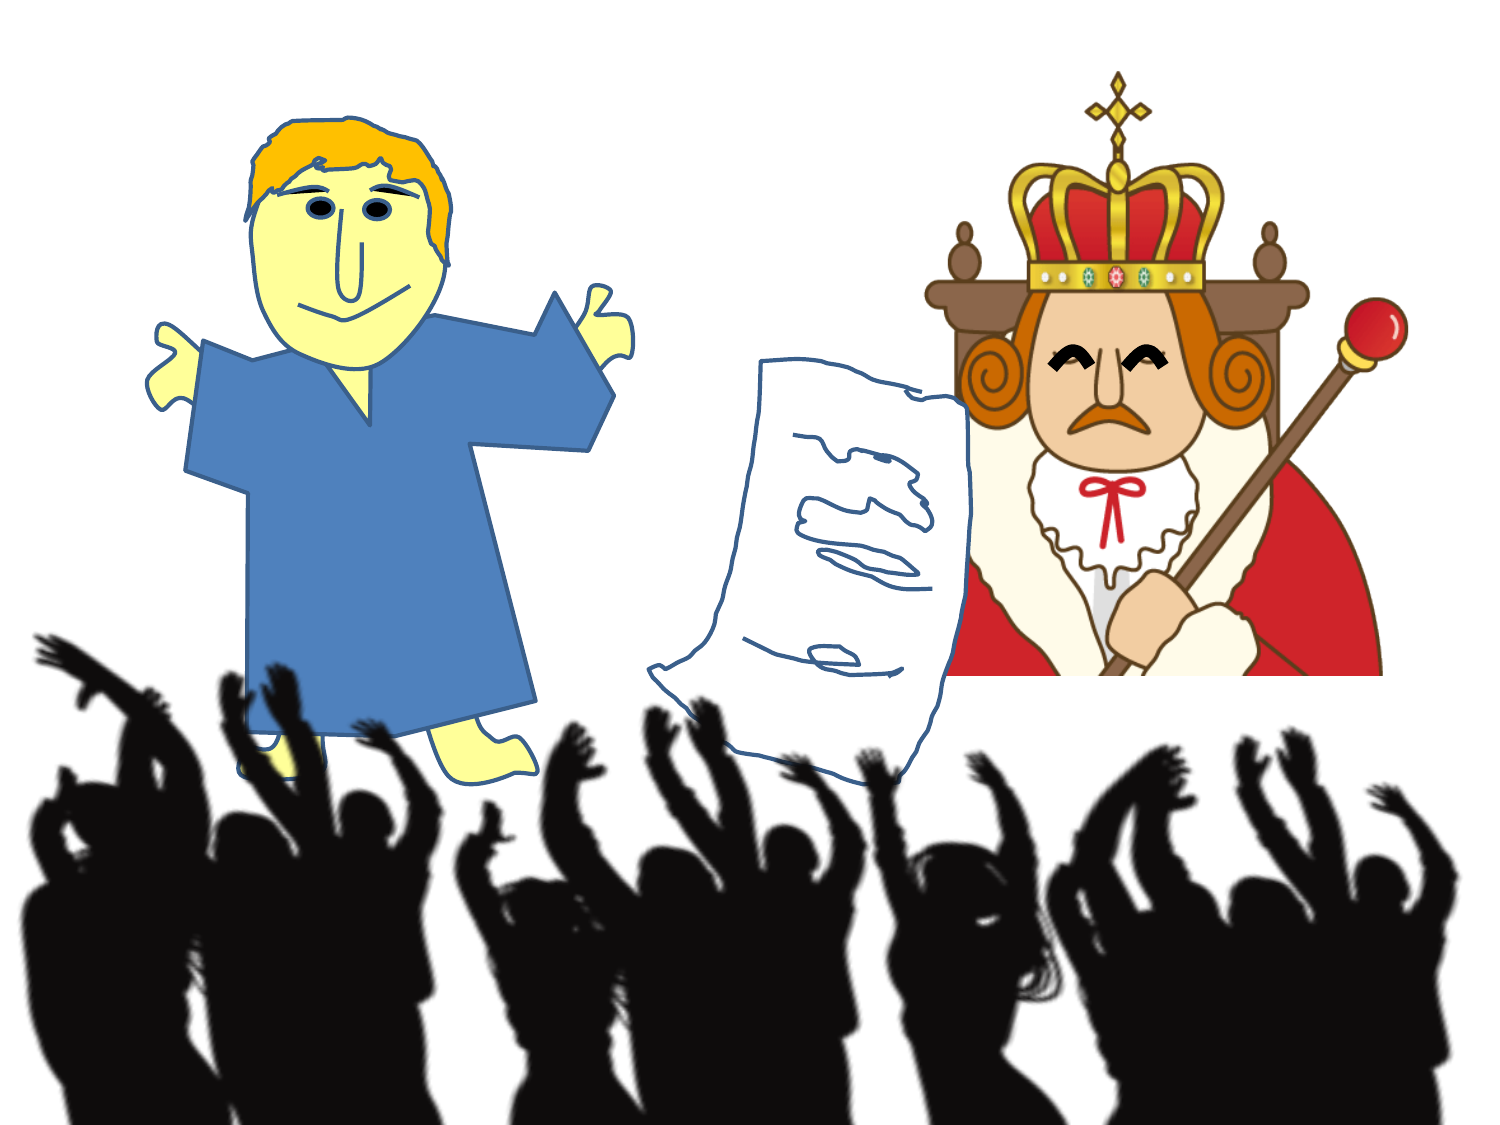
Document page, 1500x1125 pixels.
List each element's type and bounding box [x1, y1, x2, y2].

text_box [648, 358, 972, 577]
picture [0, 66, 1500, 1125]
text_box [146, 117, 634, 577]
text_box [1051, 350, 1164, 369]
